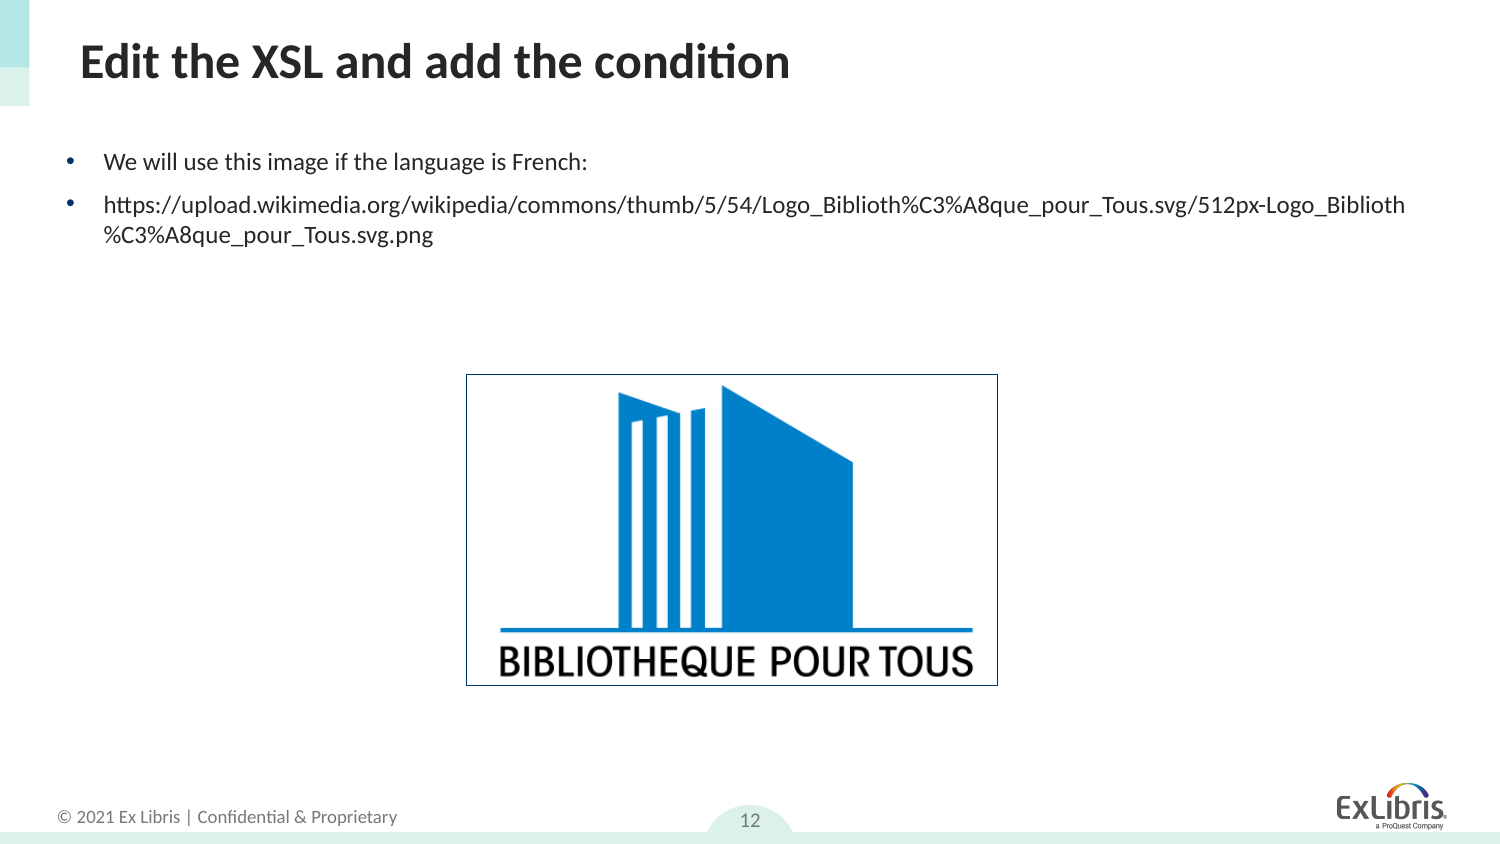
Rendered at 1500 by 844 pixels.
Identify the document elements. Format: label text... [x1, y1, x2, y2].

slide_number 12 [705, 789, 795, 844]
title Edit the XSL and add the condition [64, 11, 1447, 107]
picture [1337, 783, 1447, 830]
picture [466, 374, 999, 687]
text_box We will use this image if the language is French: https://upload.wikimedia.org/wikipedia/commons/thumb/5/54/Logo_Biblioth%C3%A8que_pour_Tous.svg/512px-Logo_Biblioth%C3%A8que_pour_Tous.svg.png [51, 138, 1445, 289]
